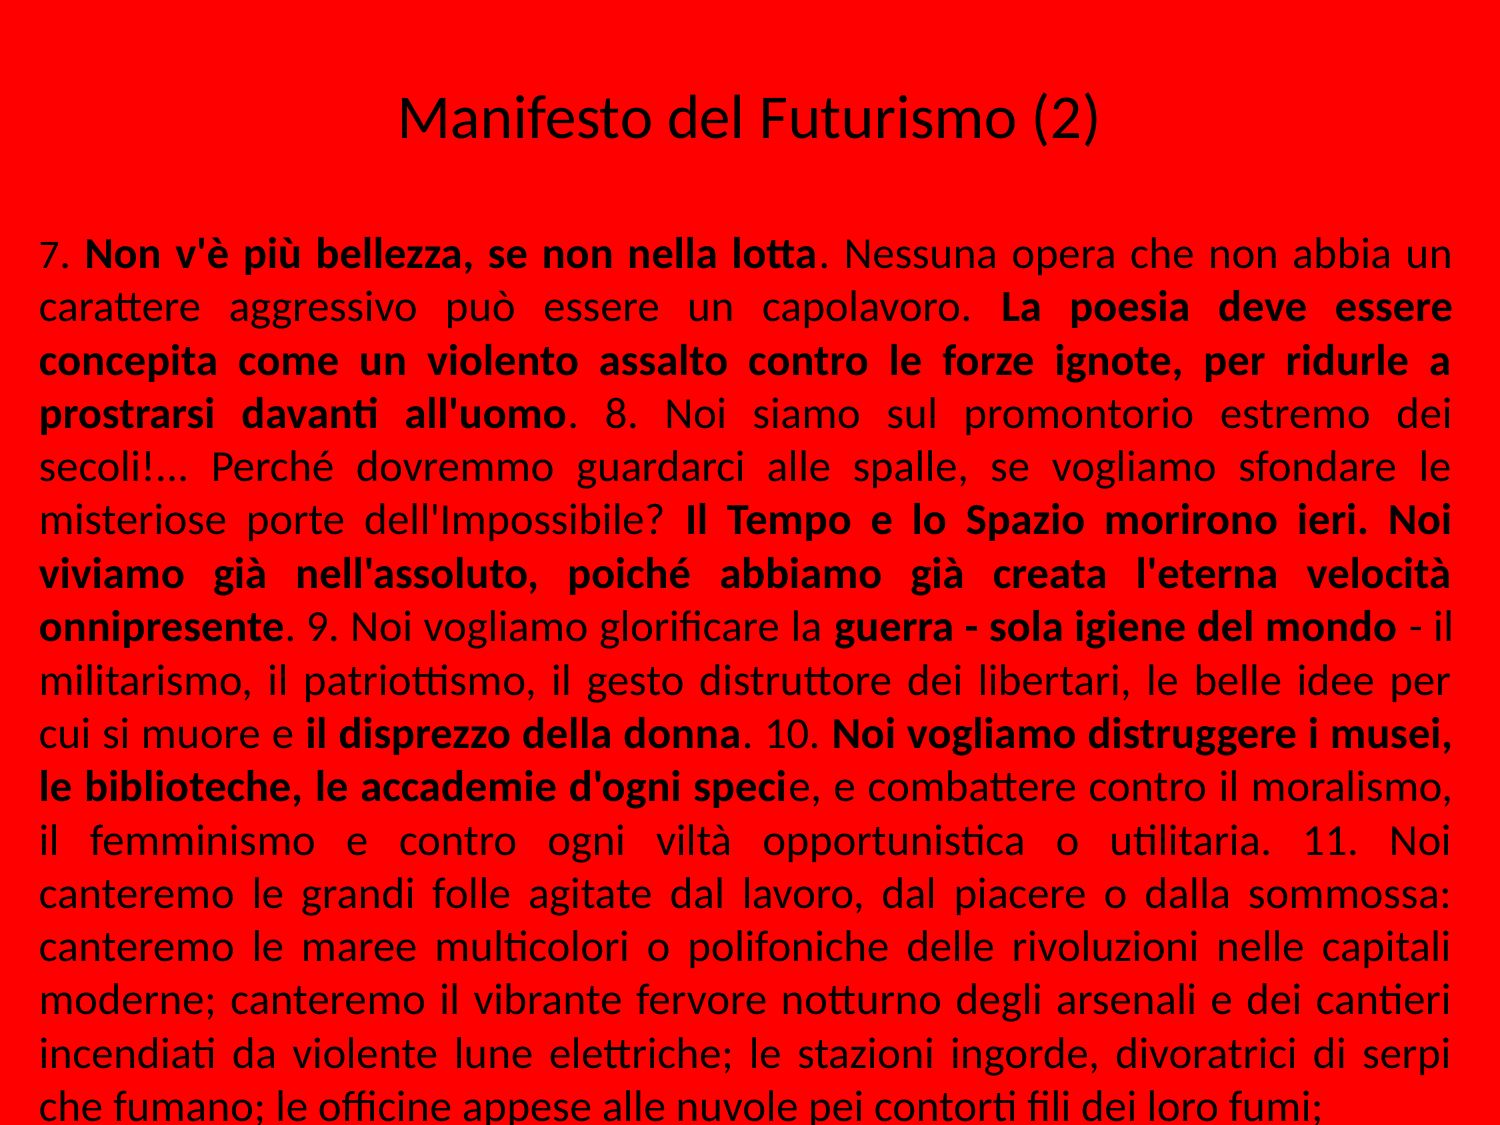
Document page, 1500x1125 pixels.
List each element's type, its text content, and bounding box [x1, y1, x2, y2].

list 7. Non v'è più bellezza, se non nella lotta. Nessuna opera che non abbia un carattere aggressivo può essere un capolavoro. La poesia deve essere concepita come un violento assalto contro le forze ignote, per ridurle a prostrarsi davanti all'uomo. 8. Noi siamo sul promontorio estremo dei secoli!... Perché dovremmo guardarci alle spalle, se vogliamo sfondare le misteriose porte dell'Impossibile? Il Tempo e lo Spazio morirono ieri. Noi viviamo già nell'assoluto, poiché abbiamo già creata l'eterna velocità onnipresente. 9. Noi vogliamo glorificare la guerra - sola igiene del mondo - il militarismo, il patriottismo, il gesto distruttore dei libertari, le belle idee per cui si muore e il disprezzo della donna. 10. Noi vogliamo distruggere i musei, le biblioteche, le accademie d'ogni specie, e combattere contro il moralismo, il femminismo e contro ogni viltà opportunistica o utilitaria. 11. Noi canteremo le grandi folle agitate dal lavoro, dal piacere o dalla sommossa: canteremo le maree multicolori o polifoniche delle rivoluzioni nelle capitali moderne; canteremo il vibrante fervore notturno degli arsenali e dei cantieri incendiati da violente lune elettriche; le stazioni ingorde, divoratrici di serpi che fumano; le officine appese alle nuvole pei contorti fili dei loro fumi; [23, 216, 1469, 1125]
title Manifesto del Futurismo (2) [75, 45, 1425, 183]
